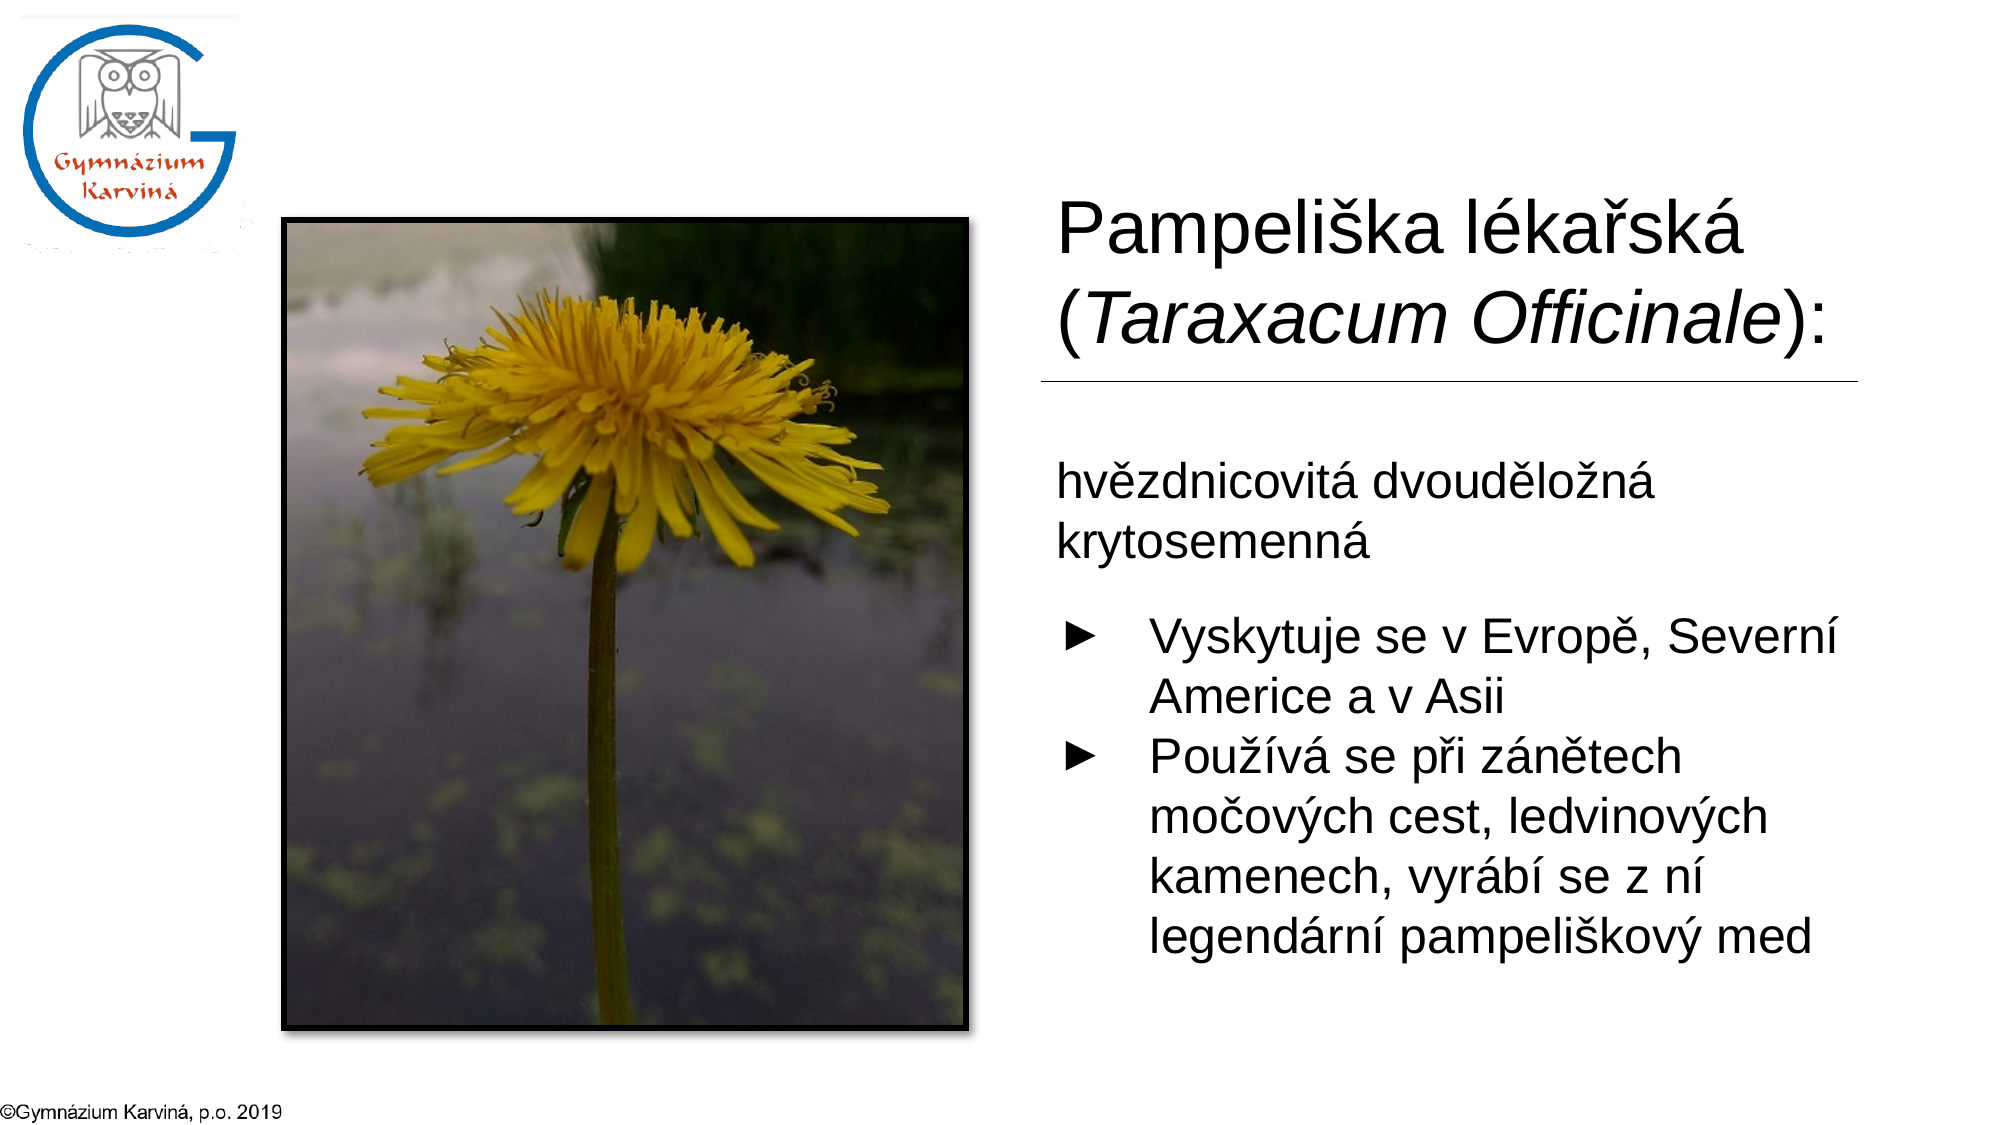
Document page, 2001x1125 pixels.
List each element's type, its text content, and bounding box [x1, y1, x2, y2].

picture [0, 0, 2000, 1125]
text_box Pampeliška lékařská (Taraxacum Officinale): hvězdnicovitá dvouděložná krytosemenná Vyskytuje se v Evropě, Severní Americe a v Asii Používá se při zánětech močových cest, ledvinových kamenech, vyrábí se z ní legendární pampeliškový med [1041, 170, 1901, 1125]
